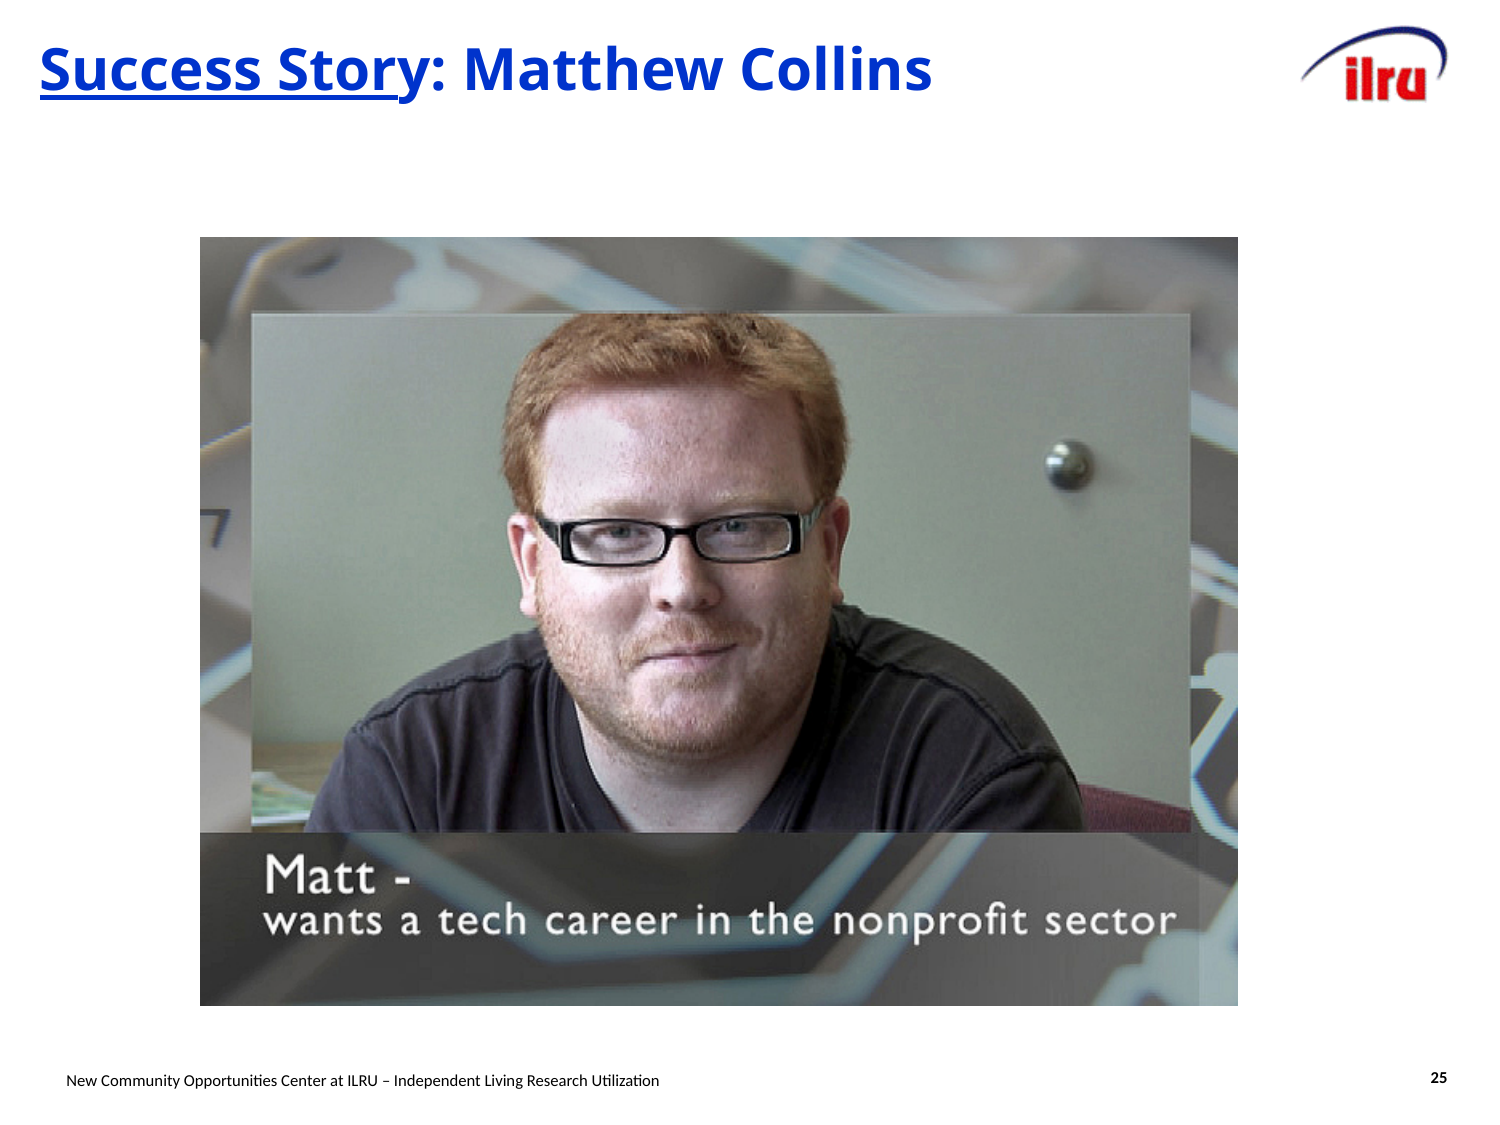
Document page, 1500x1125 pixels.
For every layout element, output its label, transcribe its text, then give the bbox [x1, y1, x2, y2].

picture [1325, 24, 1463, 103]
title Success Story: Matthew Collins [24, 24, 1325, 143]
text_box 25 [1362, 1059, 1463, 1100]
text_box New Community Opportunities Center at ILRU – Independent Living Research Utilization [51, 1062, 802, 1098]
picture [199, 237, 1238, 1007]
